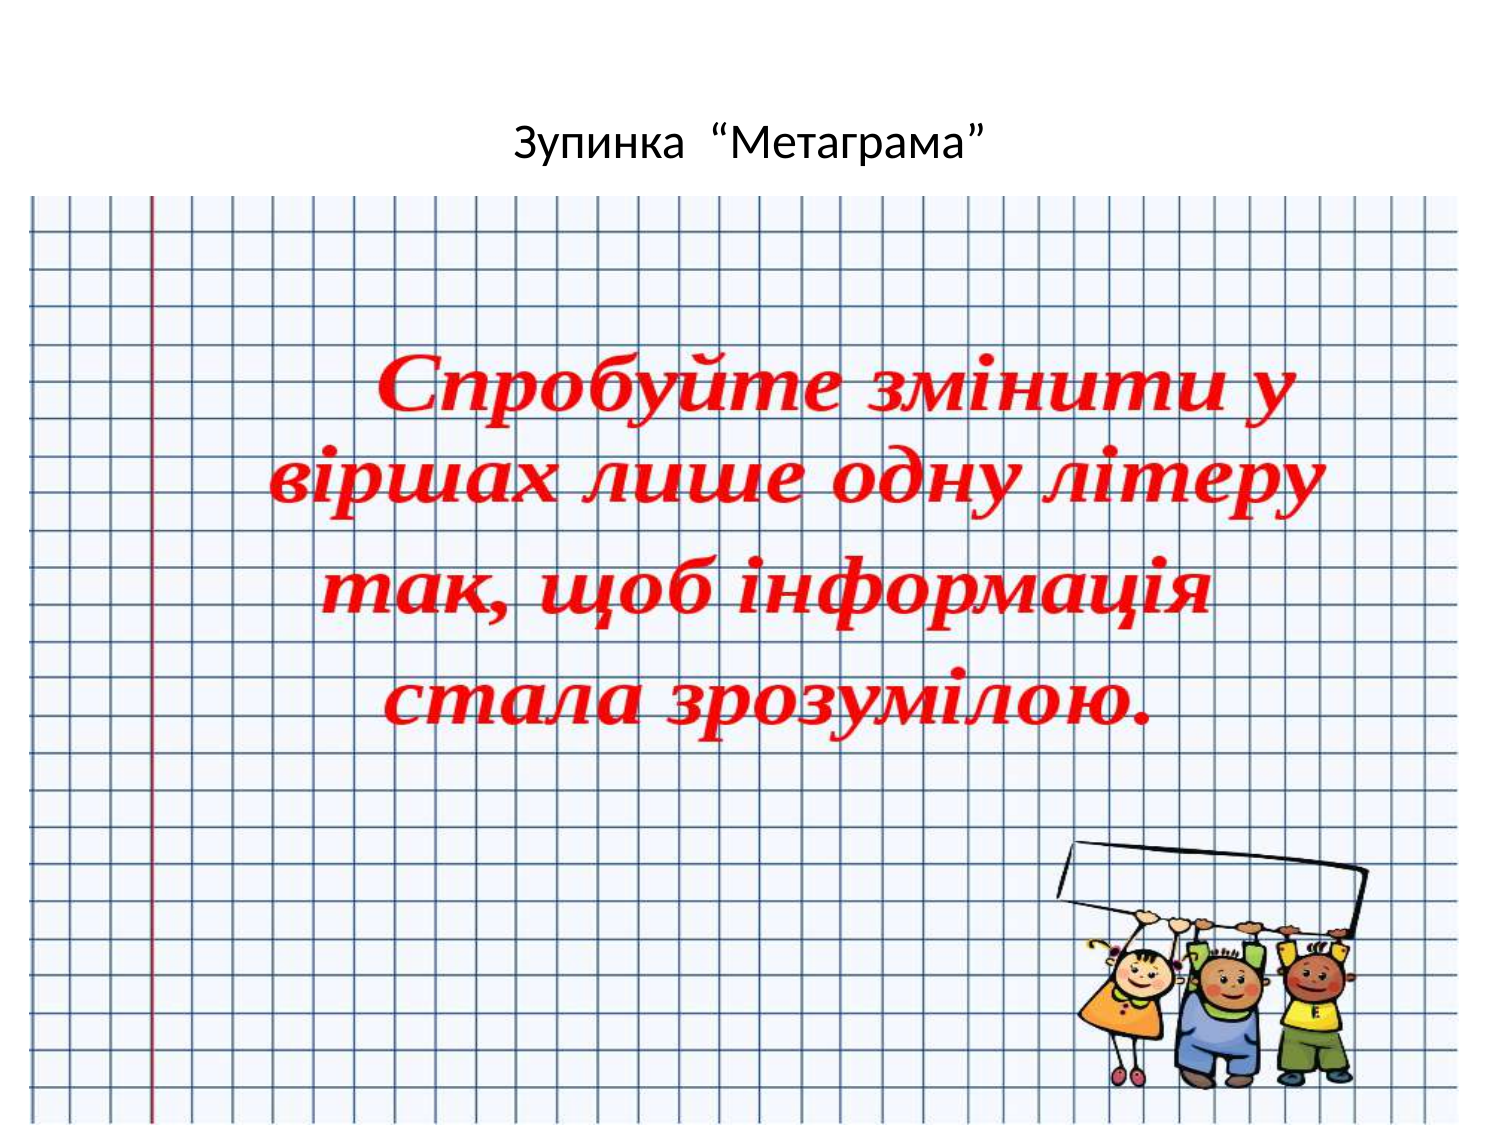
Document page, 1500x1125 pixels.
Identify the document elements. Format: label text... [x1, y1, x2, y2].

picture [29, 195, 1459, 1125]
title Зупинка “Метаграма” [75, 45, 1425, 194]
